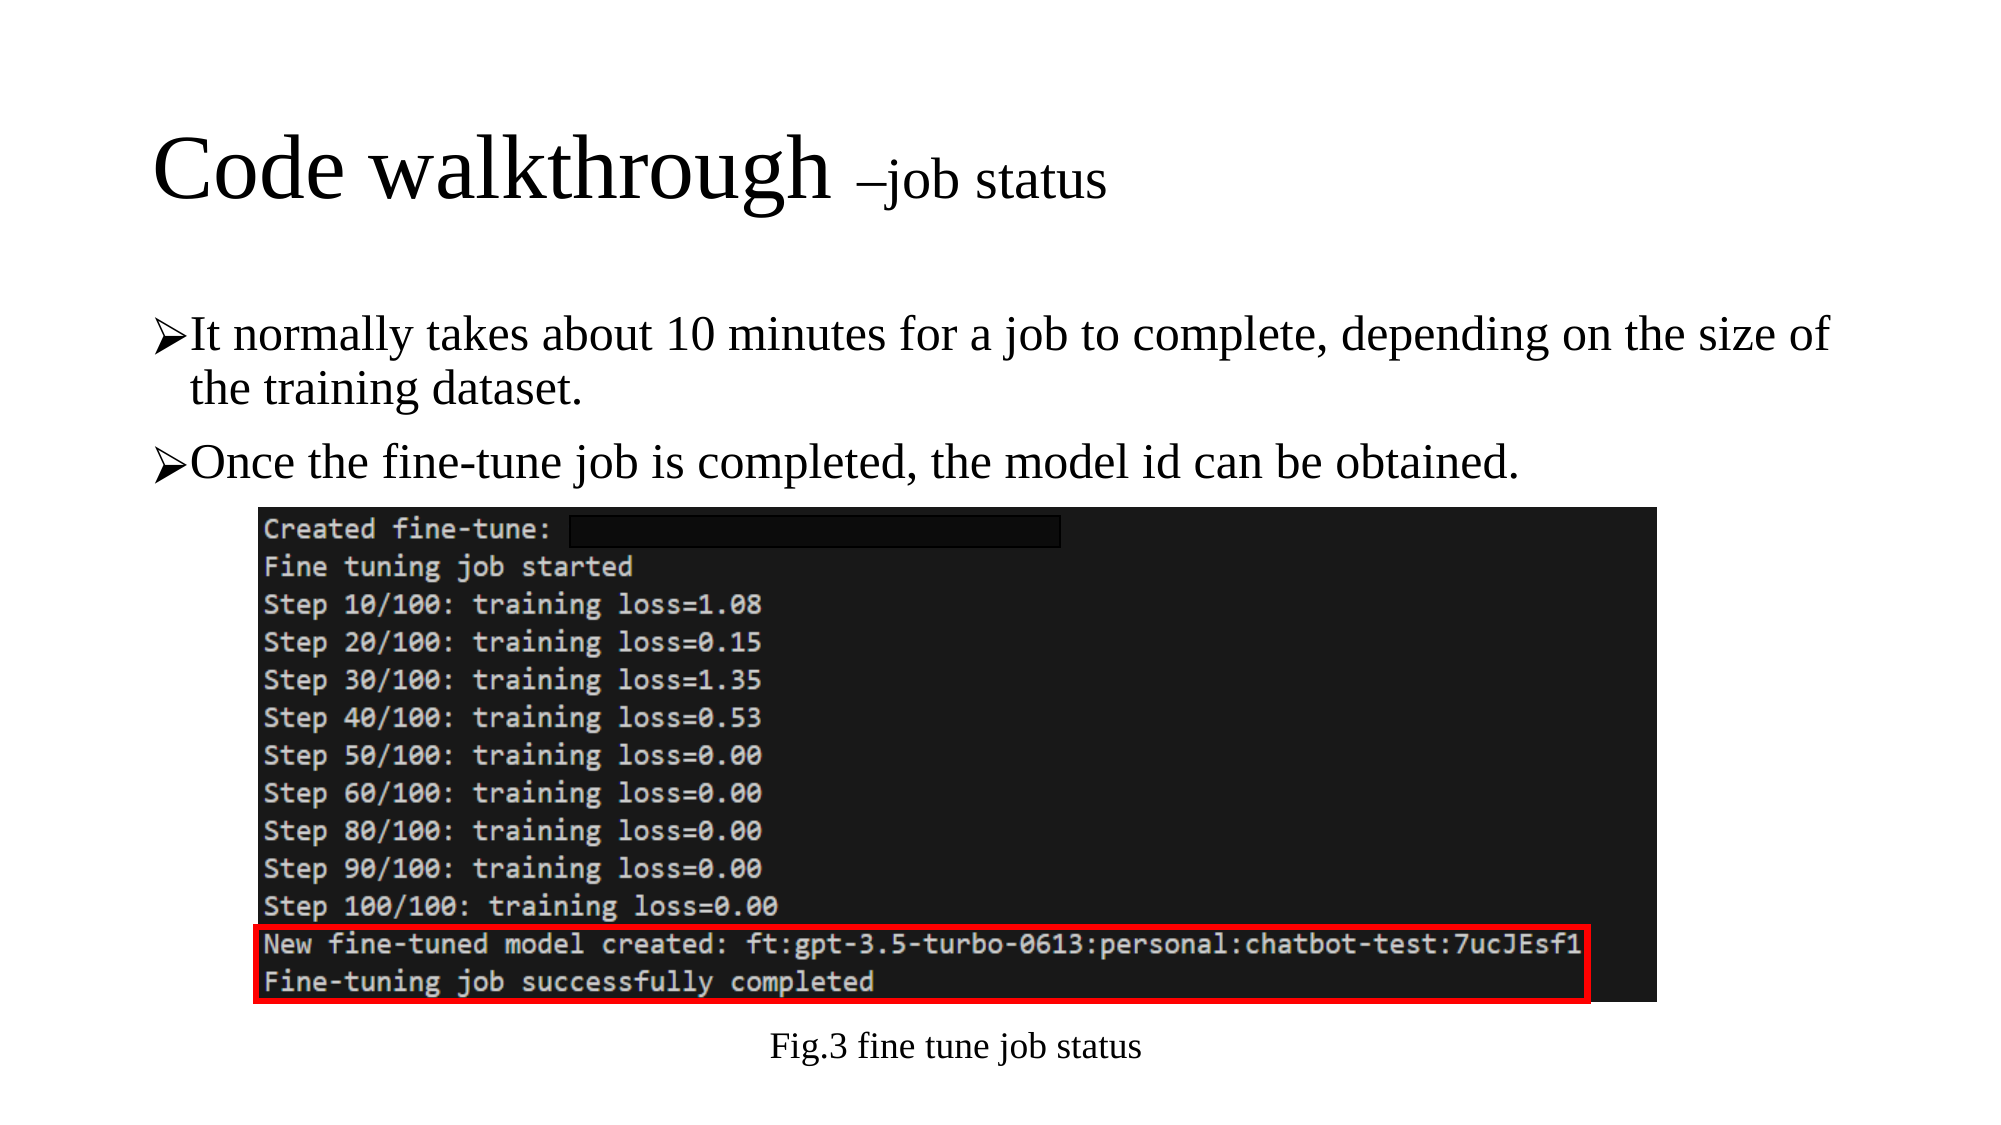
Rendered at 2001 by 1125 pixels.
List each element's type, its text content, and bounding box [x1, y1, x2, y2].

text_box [258, 507, 1657, 1002]
title Code walkthrough –job status [137, 59, 1863, 278]
text_box Fig.3 fine tune job status [754, 1013, 1161, 1074]
list It normally takes about 10 minutes for a job to complete, depending on the size of the training dataset. Once the fine-tune job is completed, the model id can be obtained. [137, 299, 1863, 1014]
